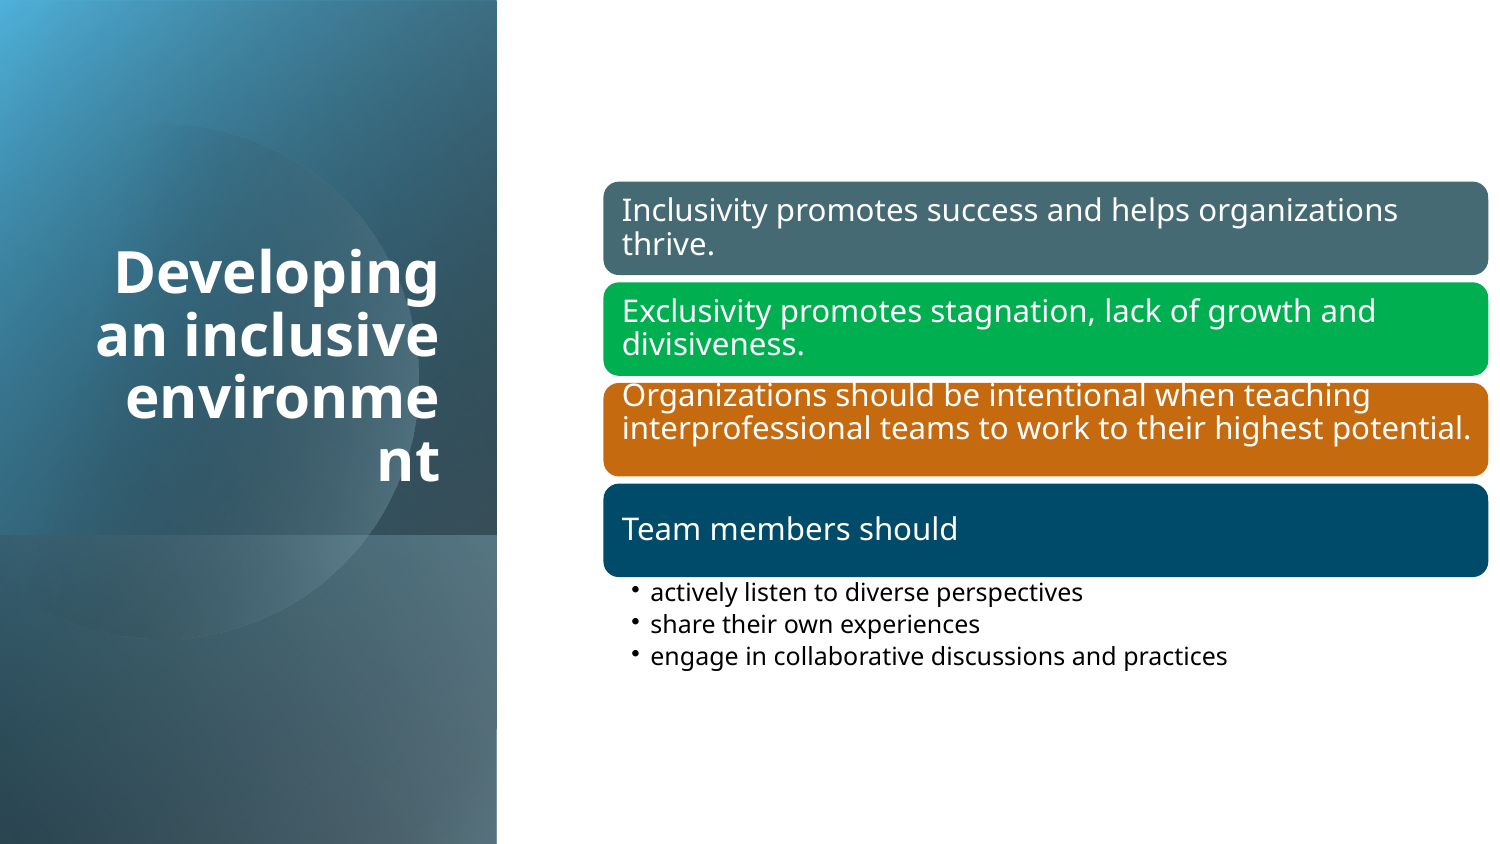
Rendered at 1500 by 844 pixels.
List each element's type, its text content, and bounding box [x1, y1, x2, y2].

text_box [498, 0, 1500, 844]
text_box [0, 0, 498, 844]
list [603, 92, 1489, 764]
title Developing an inclusive environment [72, 207, 456, 502]
